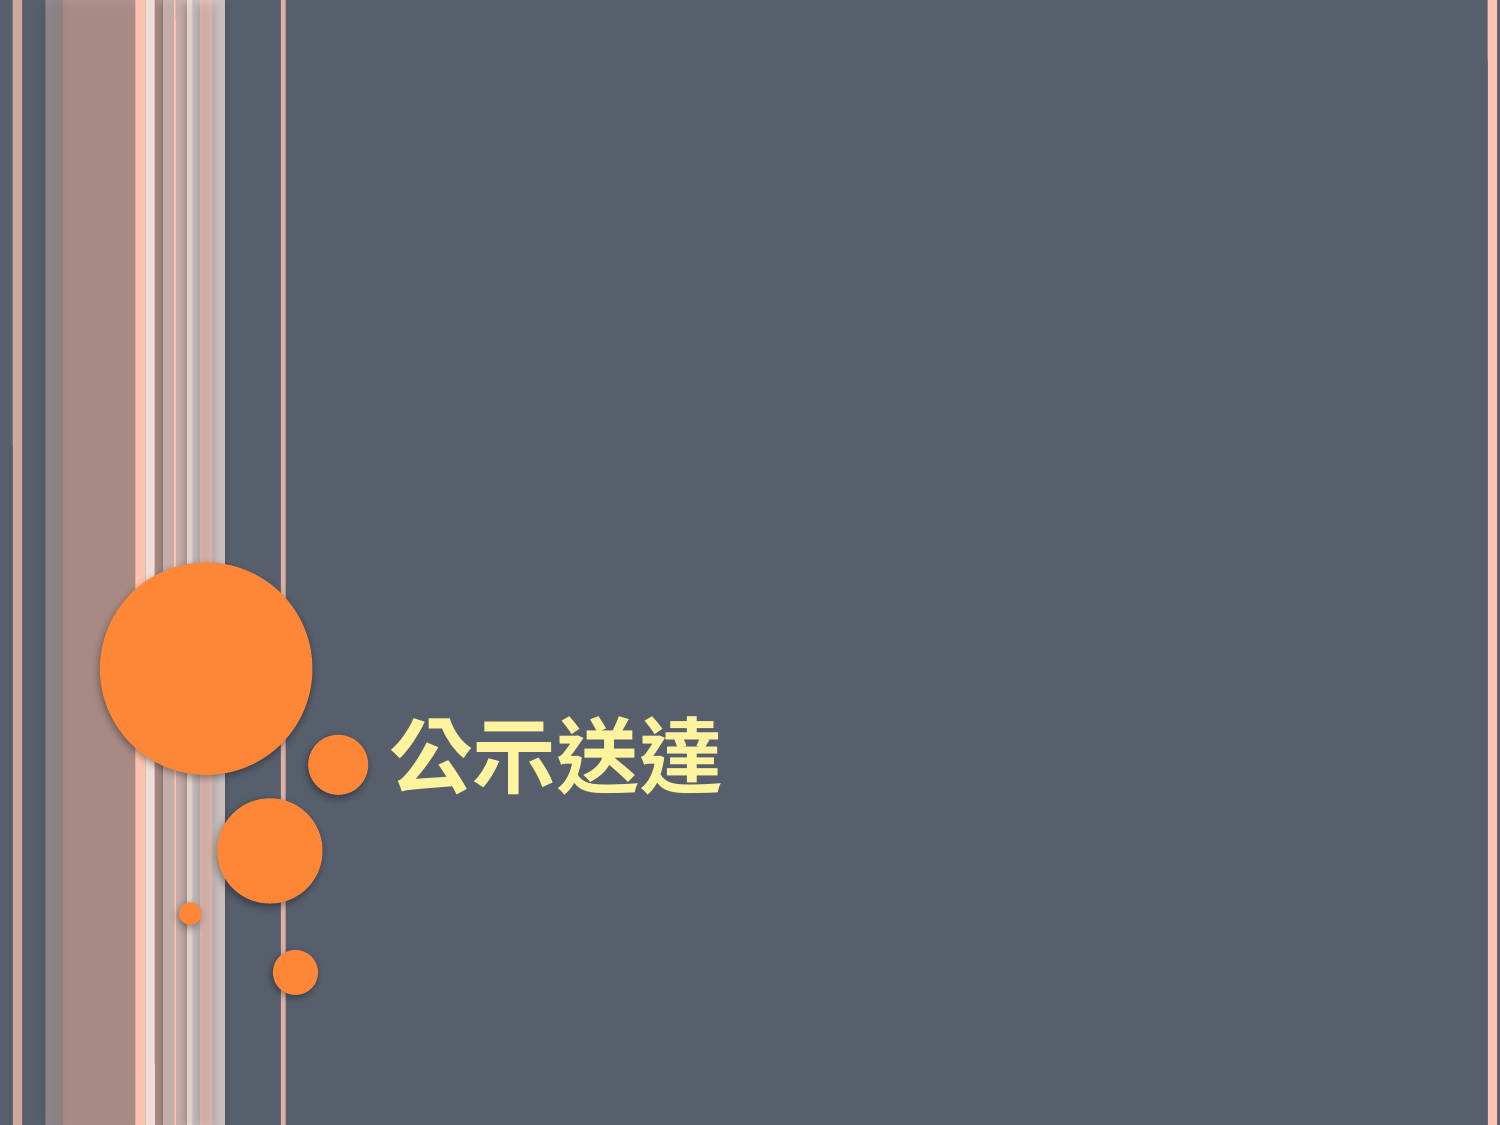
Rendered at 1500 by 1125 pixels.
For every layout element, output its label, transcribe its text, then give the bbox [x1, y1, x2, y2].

title 公示送達 [375, 474, 1388, 812]
